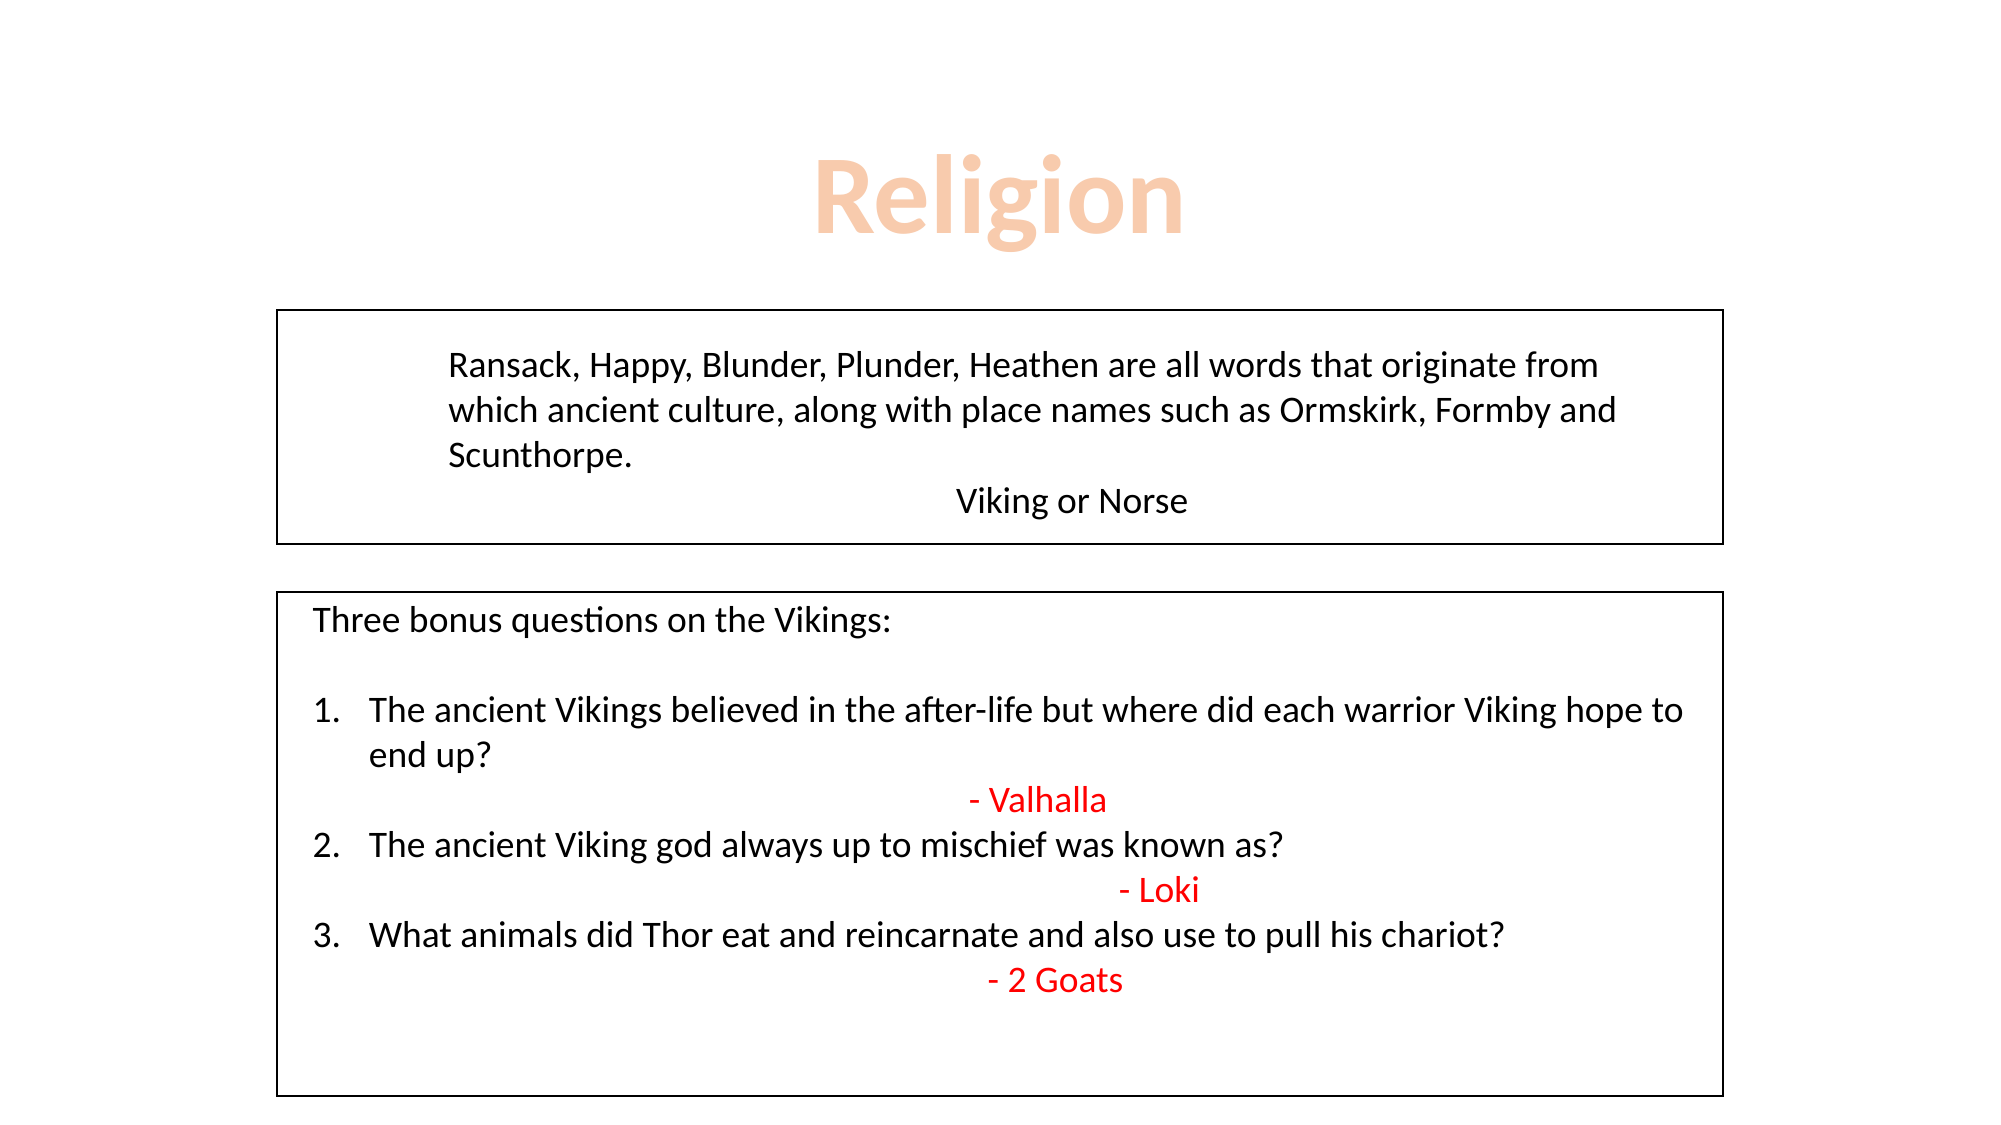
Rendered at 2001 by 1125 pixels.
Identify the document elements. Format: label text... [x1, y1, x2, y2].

text_box Religion [796, 113, 1203, 264]
text_box [276, 591, 1724, 1097]
text_box [276, 309, 1724, 545]
text_box Three bonus questions on the Vikings: The ancient Vikings believed in the after-life but where did each warrior Viking hope to end up? - Valhalla The ancient Viking god always up to mischief was known as? - Loki What animals did Thor eat and reincarnate and also use to pull his chariot? - 2 Goats [297, 587, 1731, 1008]
